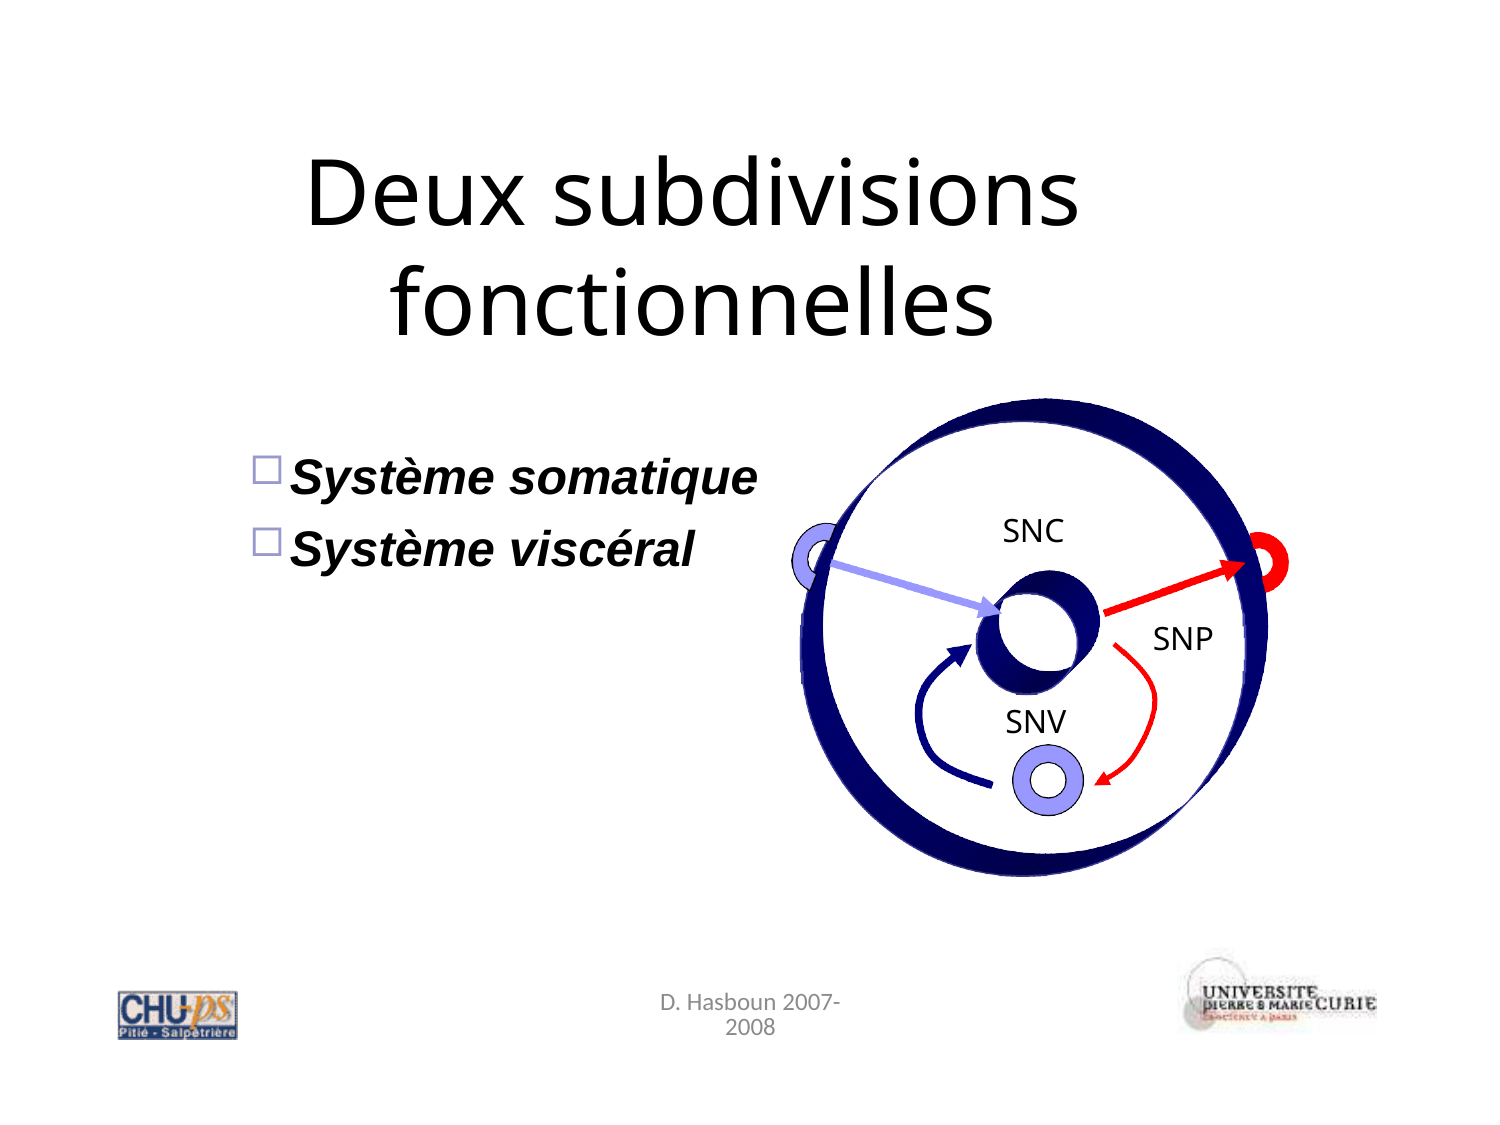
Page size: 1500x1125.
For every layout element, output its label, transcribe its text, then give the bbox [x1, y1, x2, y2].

title Deux subdivisions fonctionnelles [175, 131, 1210, 354]
footer D. Hasboun 2007-2008 [634, 688, 865, 1125]
picture [791, 397, 1289, 877]
picture [1177, 946, 1378, 1035]
text_box Système somatique Système viscéral [247, 430, 761, 577]
picture [116, 989, 238, 1040]
